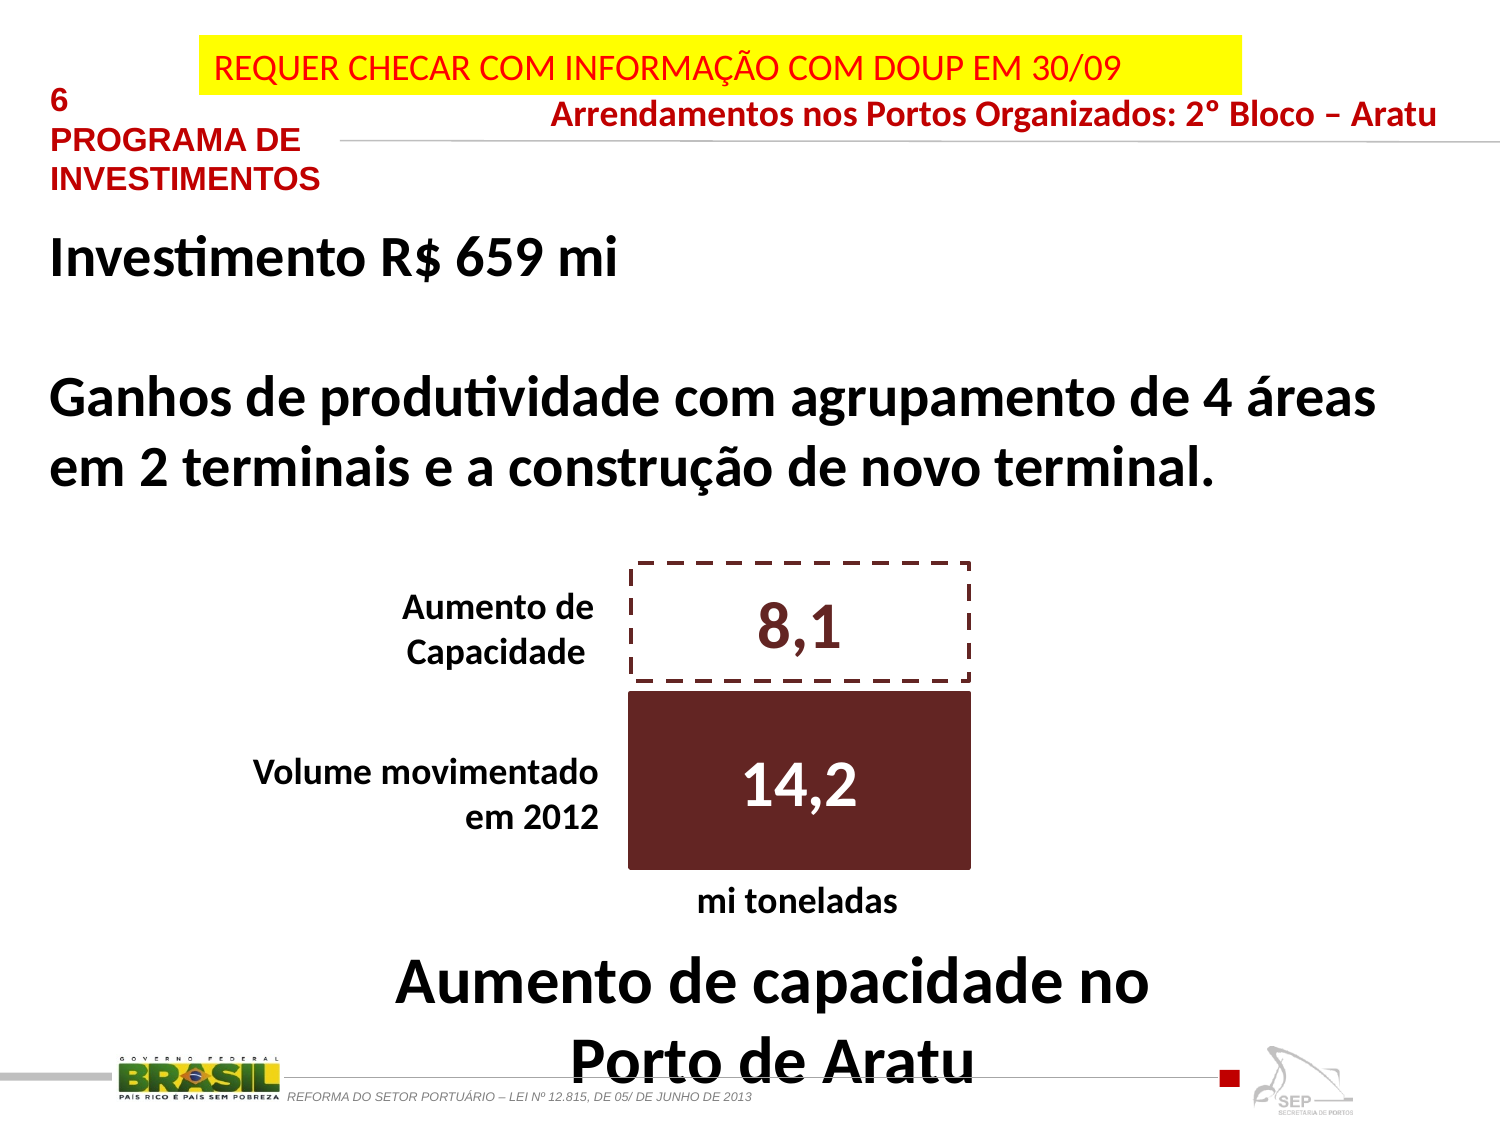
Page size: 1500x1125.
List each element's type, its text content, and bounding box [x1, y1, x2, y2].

text_box 6 PROGRAMA DE INVESTIMENTOS [35, 70, 481, 198]
text_box 8,1 [629, 561, 971, 683]
text_box Volume movimentado em 2012 [216, 714, 616, 869]
text_box Aumento de capacidade no Porto de Aratu [312, 929, 1235, 1044]
text_box Arrendamentos nos Portos Organizados: 2º Bloco – Aratu [363, 81, 1454, 138]
text_box Aumento de Capacidade [328, 574, 610, 680]
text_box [0, 1046, 1353, 1115]
text_box REQUER CHECAR COM INFORMAÇÃO COM DOUP EM 30/09 [199, 35, 1243, 95]
text_box Investimento R$ 659 mi Ganhos de produtividade com agrupamento de 4 áreas em 2 terminais e a construção de novo terminal. [35, 210, 1465, 506]
text_box mi toneladas [681, 870, 914, 929]
text_box 14,2 [628, 691, 971, 870]
